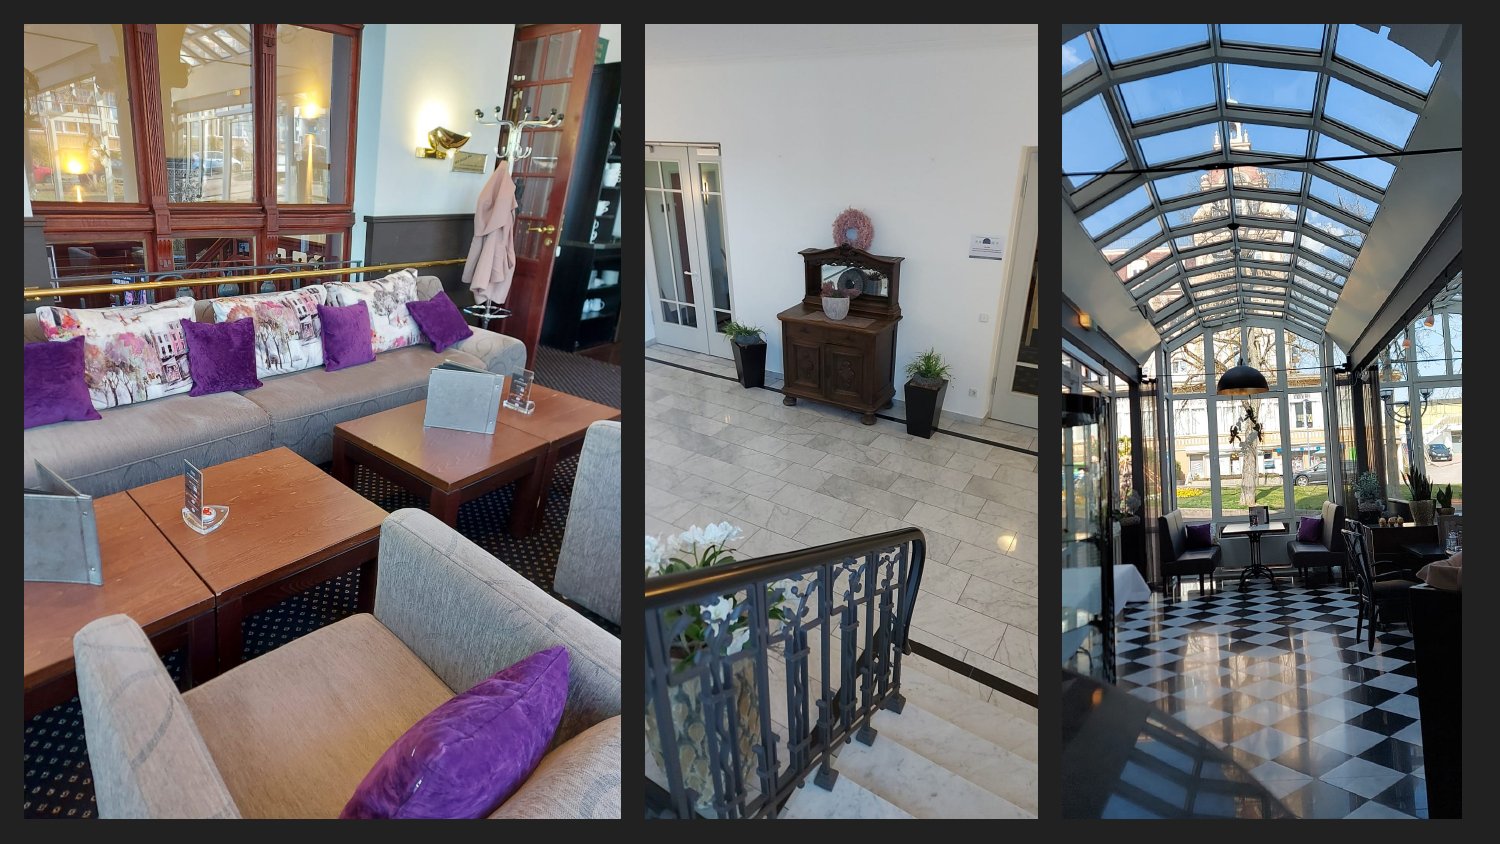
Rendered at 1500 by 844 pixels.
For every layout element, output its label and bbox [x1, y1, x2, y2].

picture [645, 24, 1038, 819]
picture [24, 24, 621, 819]
picture [1062, 24, 1462, 819]
